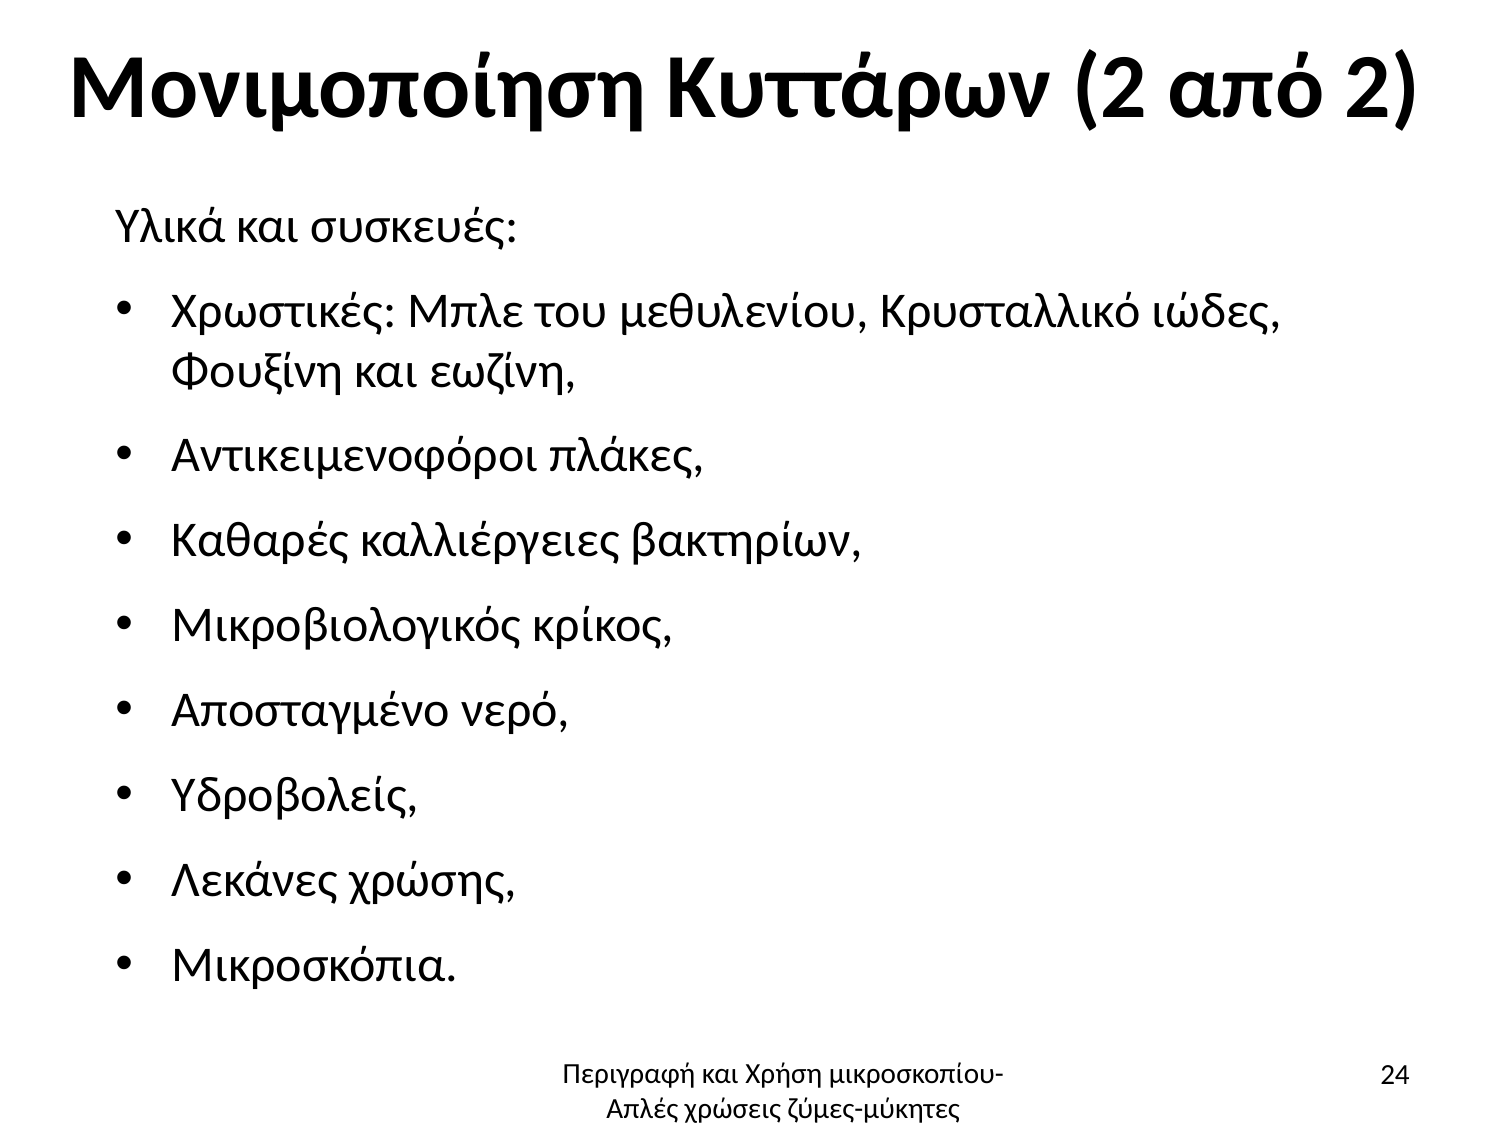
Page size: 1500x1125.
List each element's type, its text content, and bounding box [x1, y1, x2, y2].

title Μονιμοποίηση Κυττάρων (2 από 2) [64, 7, 1447, 173]
text_box Περιγραφή και Χρήση μικροσκοπίου-Απλές χρώσεις ζύμες-μύκητες [521, 1046, 1046, 1125]
slide_number 24 [1074, 1042, 1425, 1103]
list Υλικά και συσκευές: Χρωστικές: Μπλε του μεθυλενίου, Κρυσταλλικό ιώδες, Φουξίνη και εωζίνη, Αντικειμενοφόροι πλάκες, Καθαρές καλλιέργειες βακτηρίων, Μικροβιολογικός κρίκος, Αποσταγμένο νερό, Υδροβολείς, Λεκάνες χρώσης, Μικροσκόπια. [100, 184, 1438, 1012]
